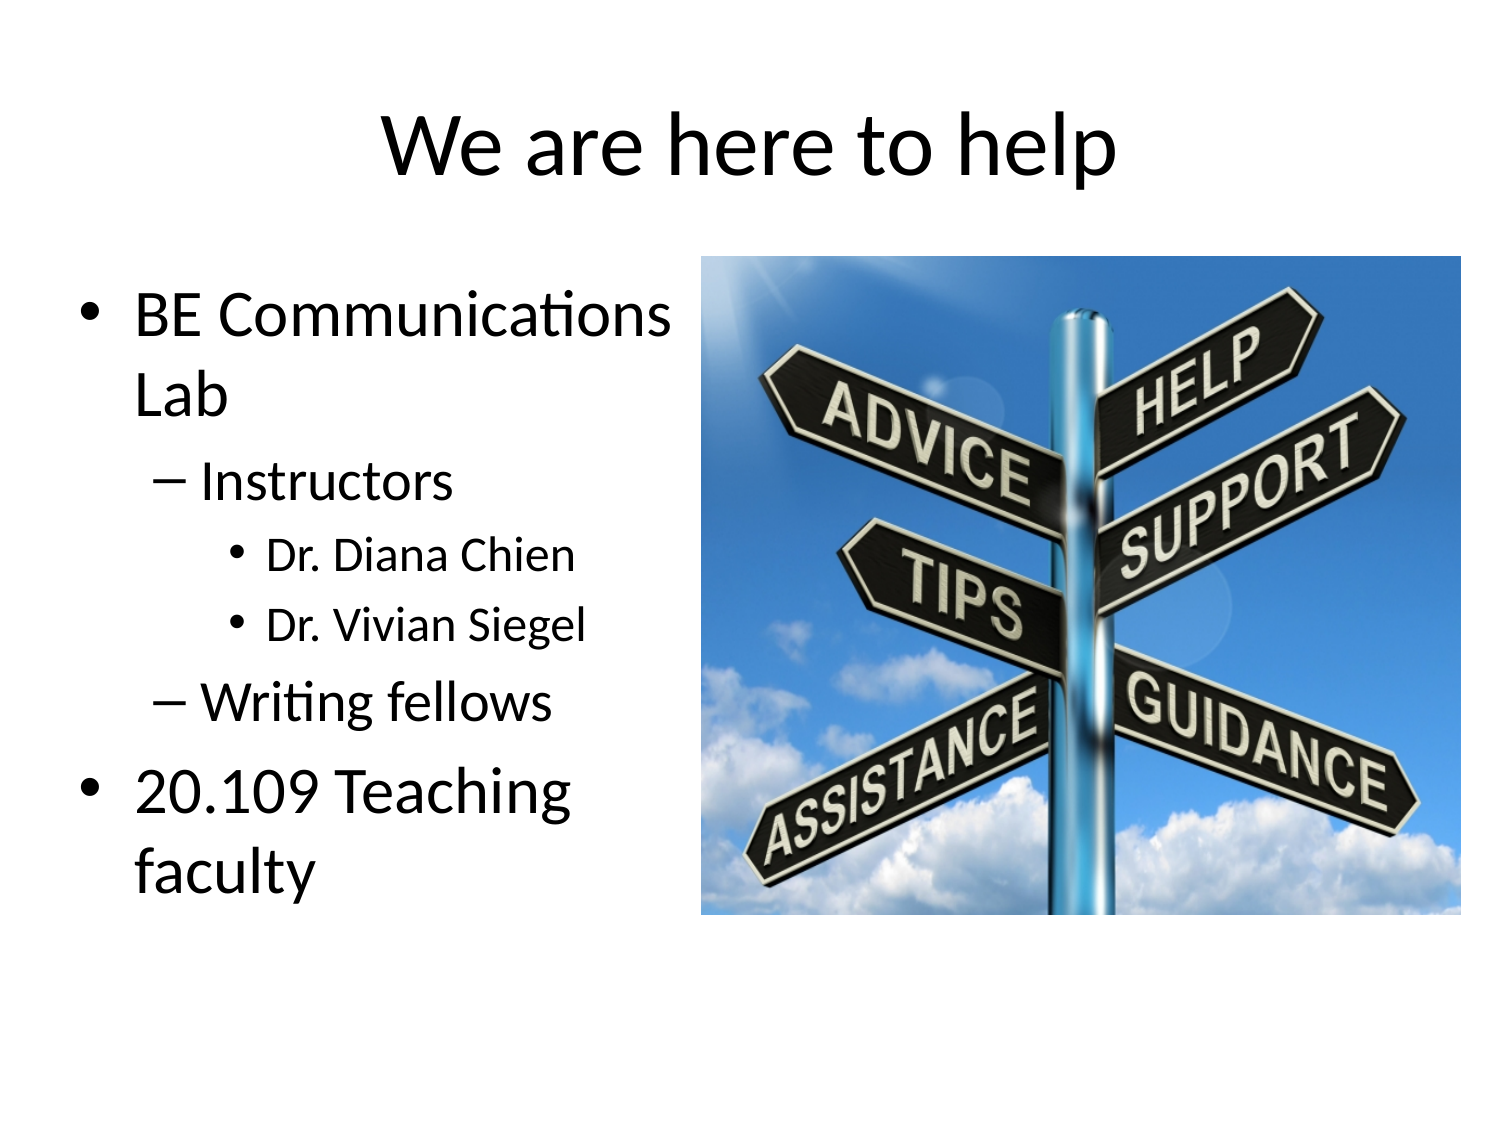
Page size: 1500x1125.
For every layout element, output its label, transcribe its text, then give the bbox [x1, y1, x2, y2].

title We are here to help [75, 45, 1425, 233]
picture [700, 256, 1461, 916]
list BE Communications Lab Instructors Dr. Diana Chien Dr. Vivian Siegel Writing fellows 20.109 Teaching faculty [63, 262, 1414, 1005]
